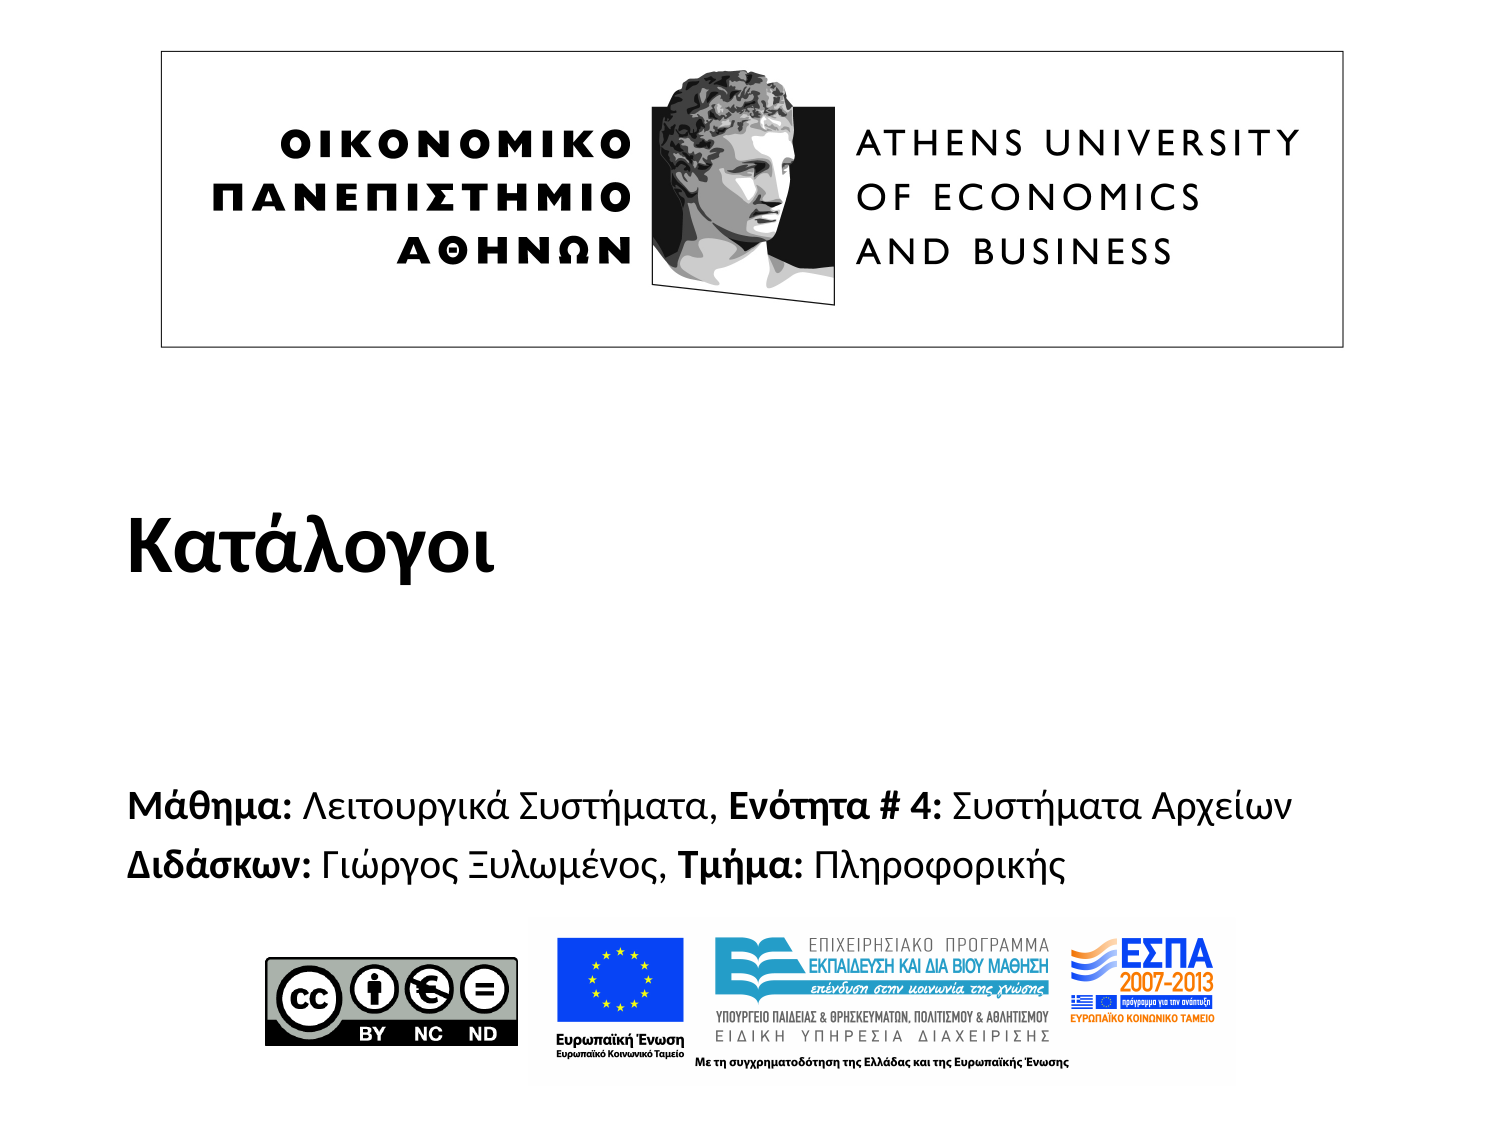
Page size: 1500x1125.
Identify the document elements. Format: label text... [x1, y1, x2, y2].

picture [152, 42, 1352, 356]
list Μάθημα: Λειτουργικά Συστήματα, Ενότητα # 4: Συστήματα Αρχείων Διδάσκων: Γιώργος Ξυλωμένος, Τμήμα: Πληροφορικής [112, 706, 1388, 953]
picture [265, 957, 518, 1046]
title Κατάλογοι [112, 481, 1388, 706]
picture [528, 916, 1237, 1086]
